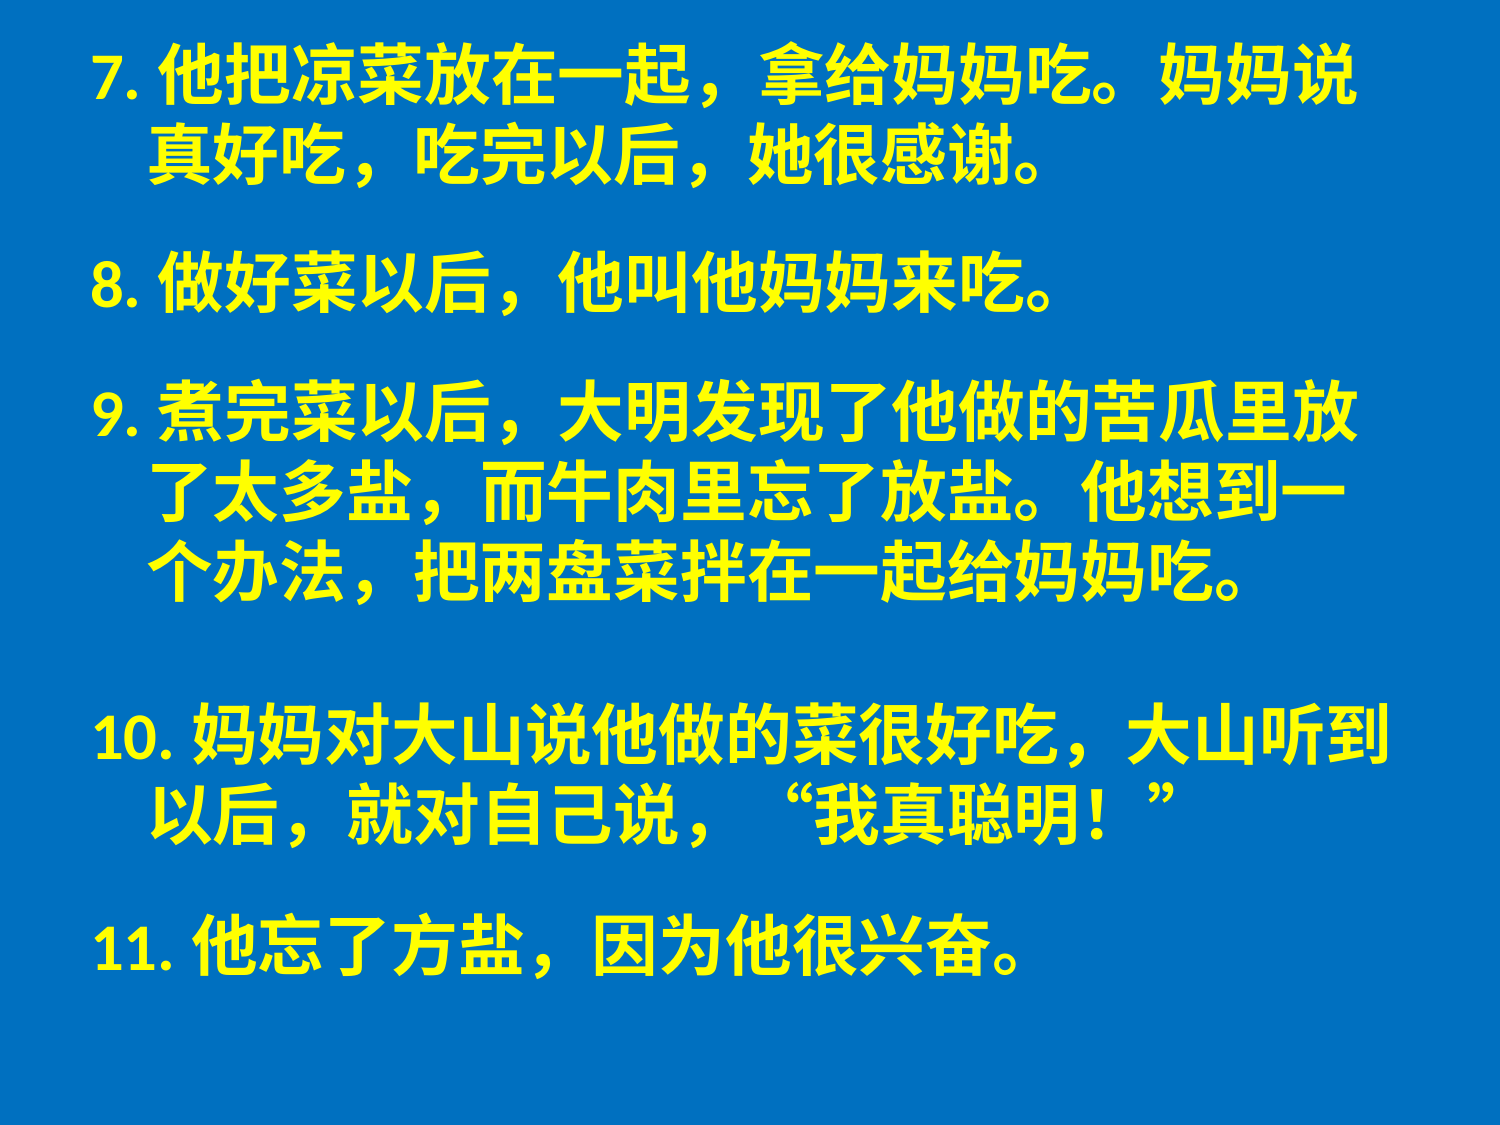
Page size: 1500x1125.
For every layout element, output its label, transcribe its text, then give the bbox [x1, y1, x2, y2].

list 7.他把凉菜放在一起，拿给妈妈吃。妈妈说真好吃，吃完以后，她很感谢。 8.做好菜以后，他叫他妈妈来吃。 9.煮完菜以后，大明发现了他做的苦瓜里放了太多盐，而牛肉里忘了放盐。他想到一个办法，把两盘菜拌在一起给妈妈吃。 10.妈妈对大山说他做的菜很好吃，大山听到以后，就对自己说，“我真聪明！” 11.他忘了方盐，因为他很兴奋。 [75, 24, 1425, 1100]
